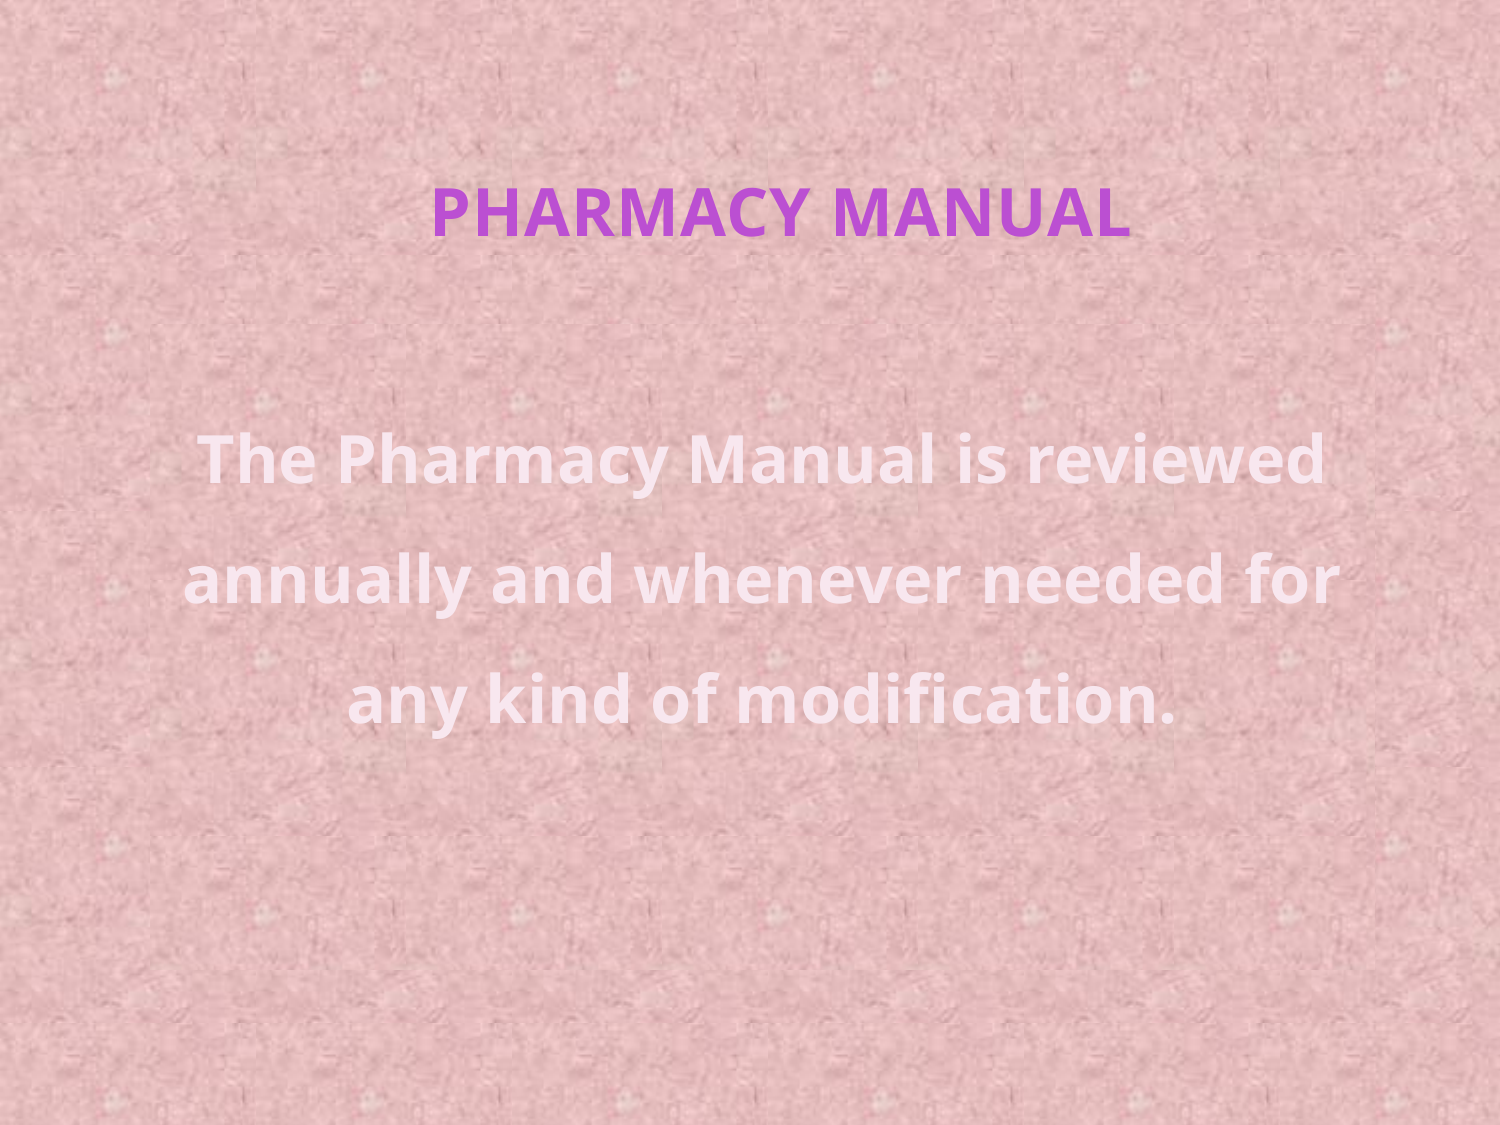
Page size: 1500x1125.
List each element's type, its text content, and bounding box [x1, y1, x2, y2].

picture [0, 0, 1500, 1125]
title PHARMACY MANUAL [300, 87, 1263, 250]
text_box The Pharmacy Manual is reviewed annually and whenever needed for any kind of modification. [150, 324, 1375, 970]
